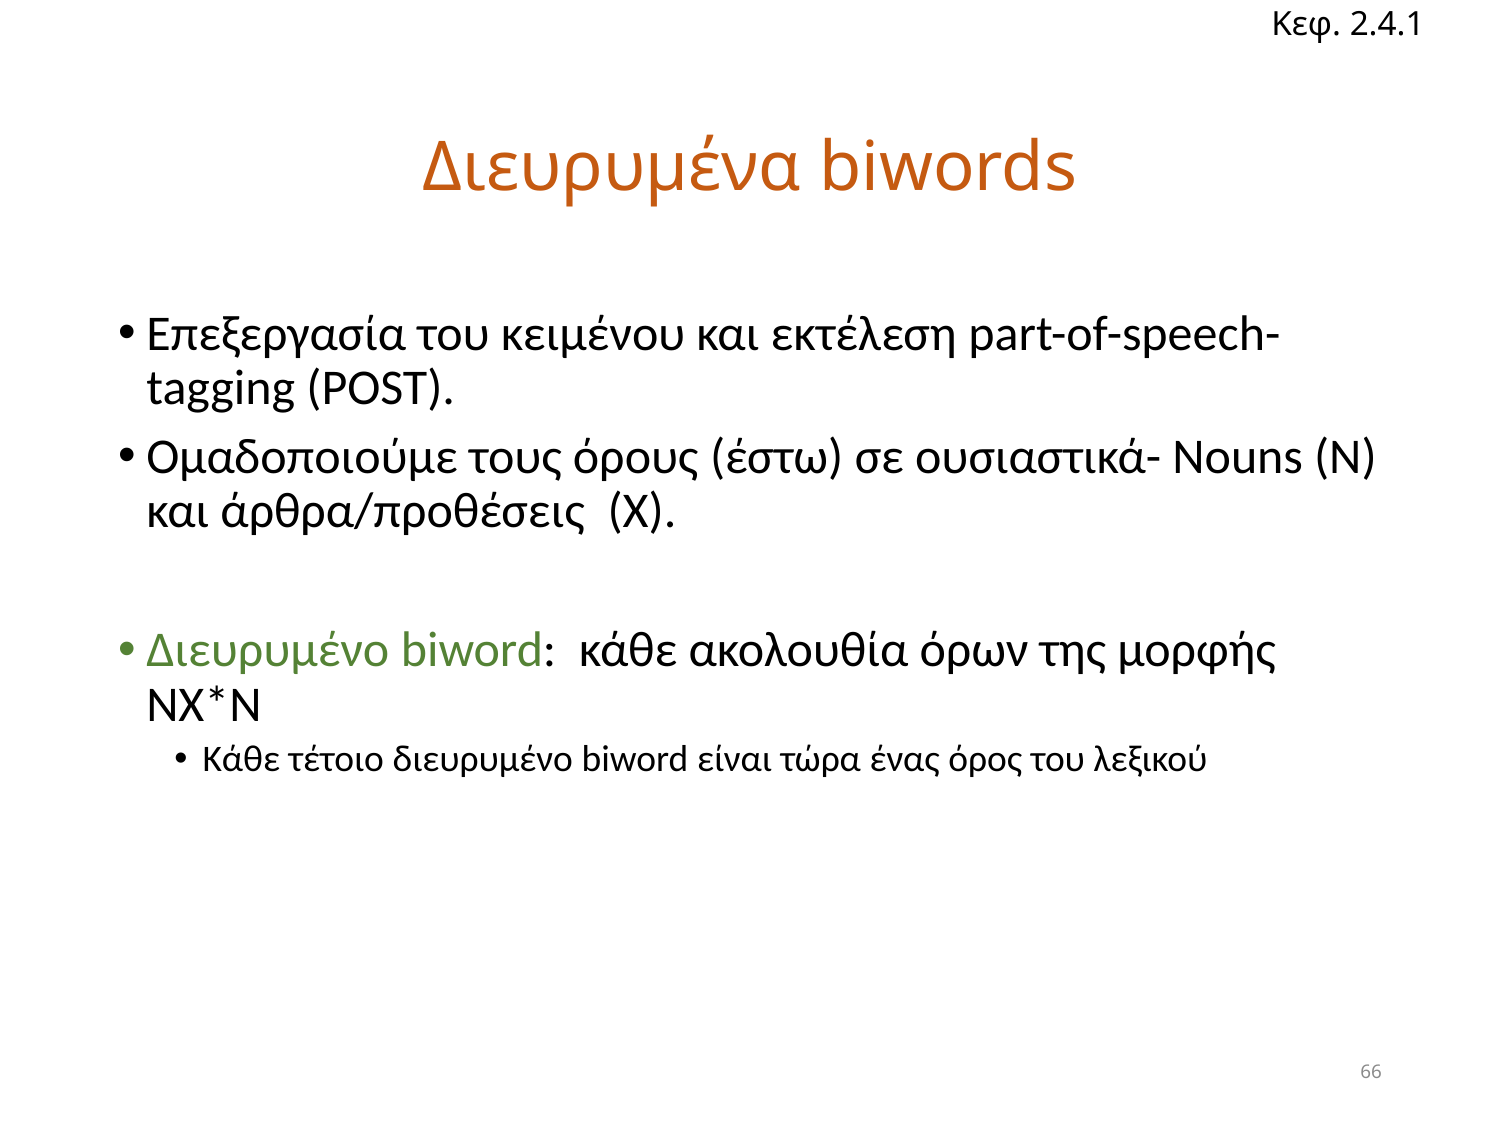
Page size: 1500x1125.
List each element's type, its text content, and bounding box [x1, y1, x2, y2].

title Διευρυμένα biwords [103, 59, 1397, 278]
slide_number 66 [1059, 1042, 1397, 1103]
list Επεξεργασία του κειμένου και εκτέλεση part-of-speech-tagging (POST). Ομαδοποιούμε τους όρους (έστω) σε ουσιαστικά- Nouns (N) και άρθρα/προθέσεις (X). Διευρυμένο biword: κάθε ακολουθία όρων της μορφής NX*N Κάθε τέτοιο διευρυμένο biword είναι τώρα ένας όρος του λεξικού [103, 299, 1397, 1014]
text_box Κεφ. 2.4.1 [1256, 0, 1440, 50]
